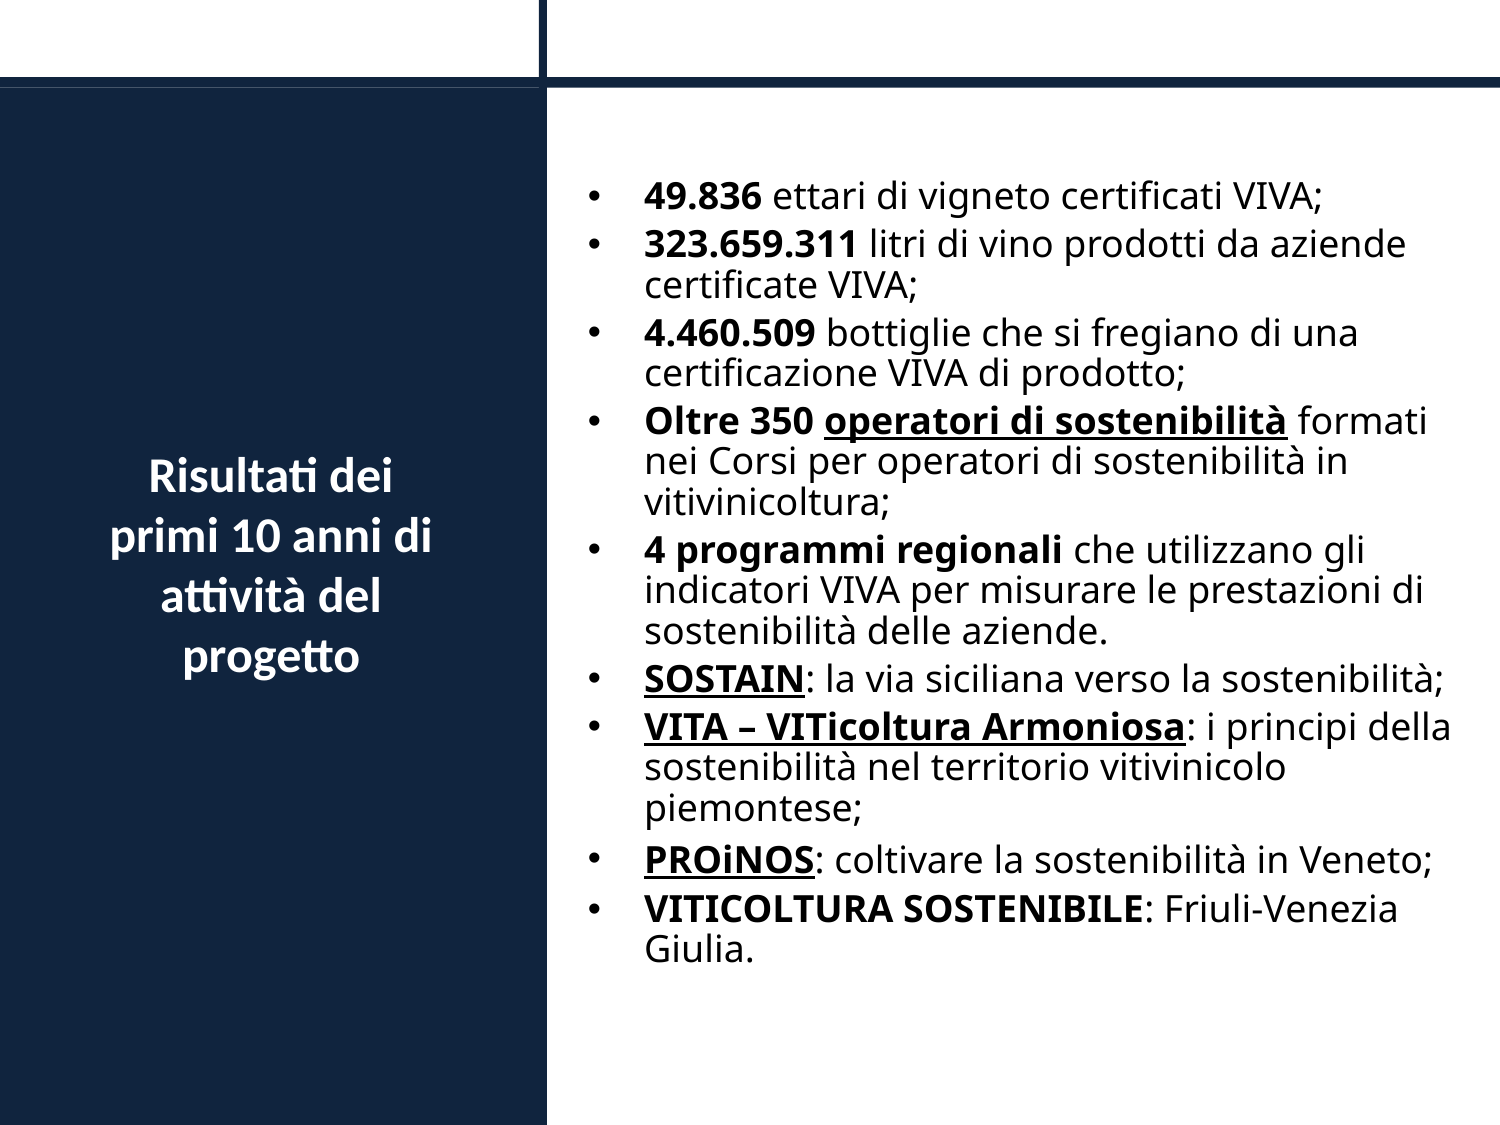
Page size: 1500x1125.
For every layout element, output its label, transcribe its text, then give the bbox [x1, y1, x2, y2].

text_box [0, 75, 1500, 90]
text_box [537, 90, 549, 1125]
text_box [549, 90, 1500, 1125]
text_box [0, 90, 537, 1125]
text_box [0, 0, 537, 75]
text_box [549, 0, 1500, 75]
text_box [537, 0, 549, 75]
title Risultati dei primi 10 anni di attività del progetto [73, 125, 469, 1000]
list 49.836 ettari di vigneto certificati VIVA; 323.659.311 litri di vino prodotti da aziende certificate VIVA; 4.460.509 bottiglie che si fregiano di una certificazione VIVA di prodotto; Oltre 350 operatori di sostenibilità formati nei Corsi per operatori di sostenibilità in vitivinicoltura; 4 programmi regionali che utilizzano gli indicatori VIVA per misurare le prestazioni di sostenibilità delle aziende. SOSTAIN: la via siciliana verso la sostenibilità; VITA – VITicoltura Armoniosa: i principi della sostenibilità nel territorio vitivinicolo piemontese; PROiNOS: coltivare la sostenibilità in Veneto; VITICOLTURA SOSTENIBILE: Friuli-Venezia Giulia. [572, 125, 1471, 1071]
